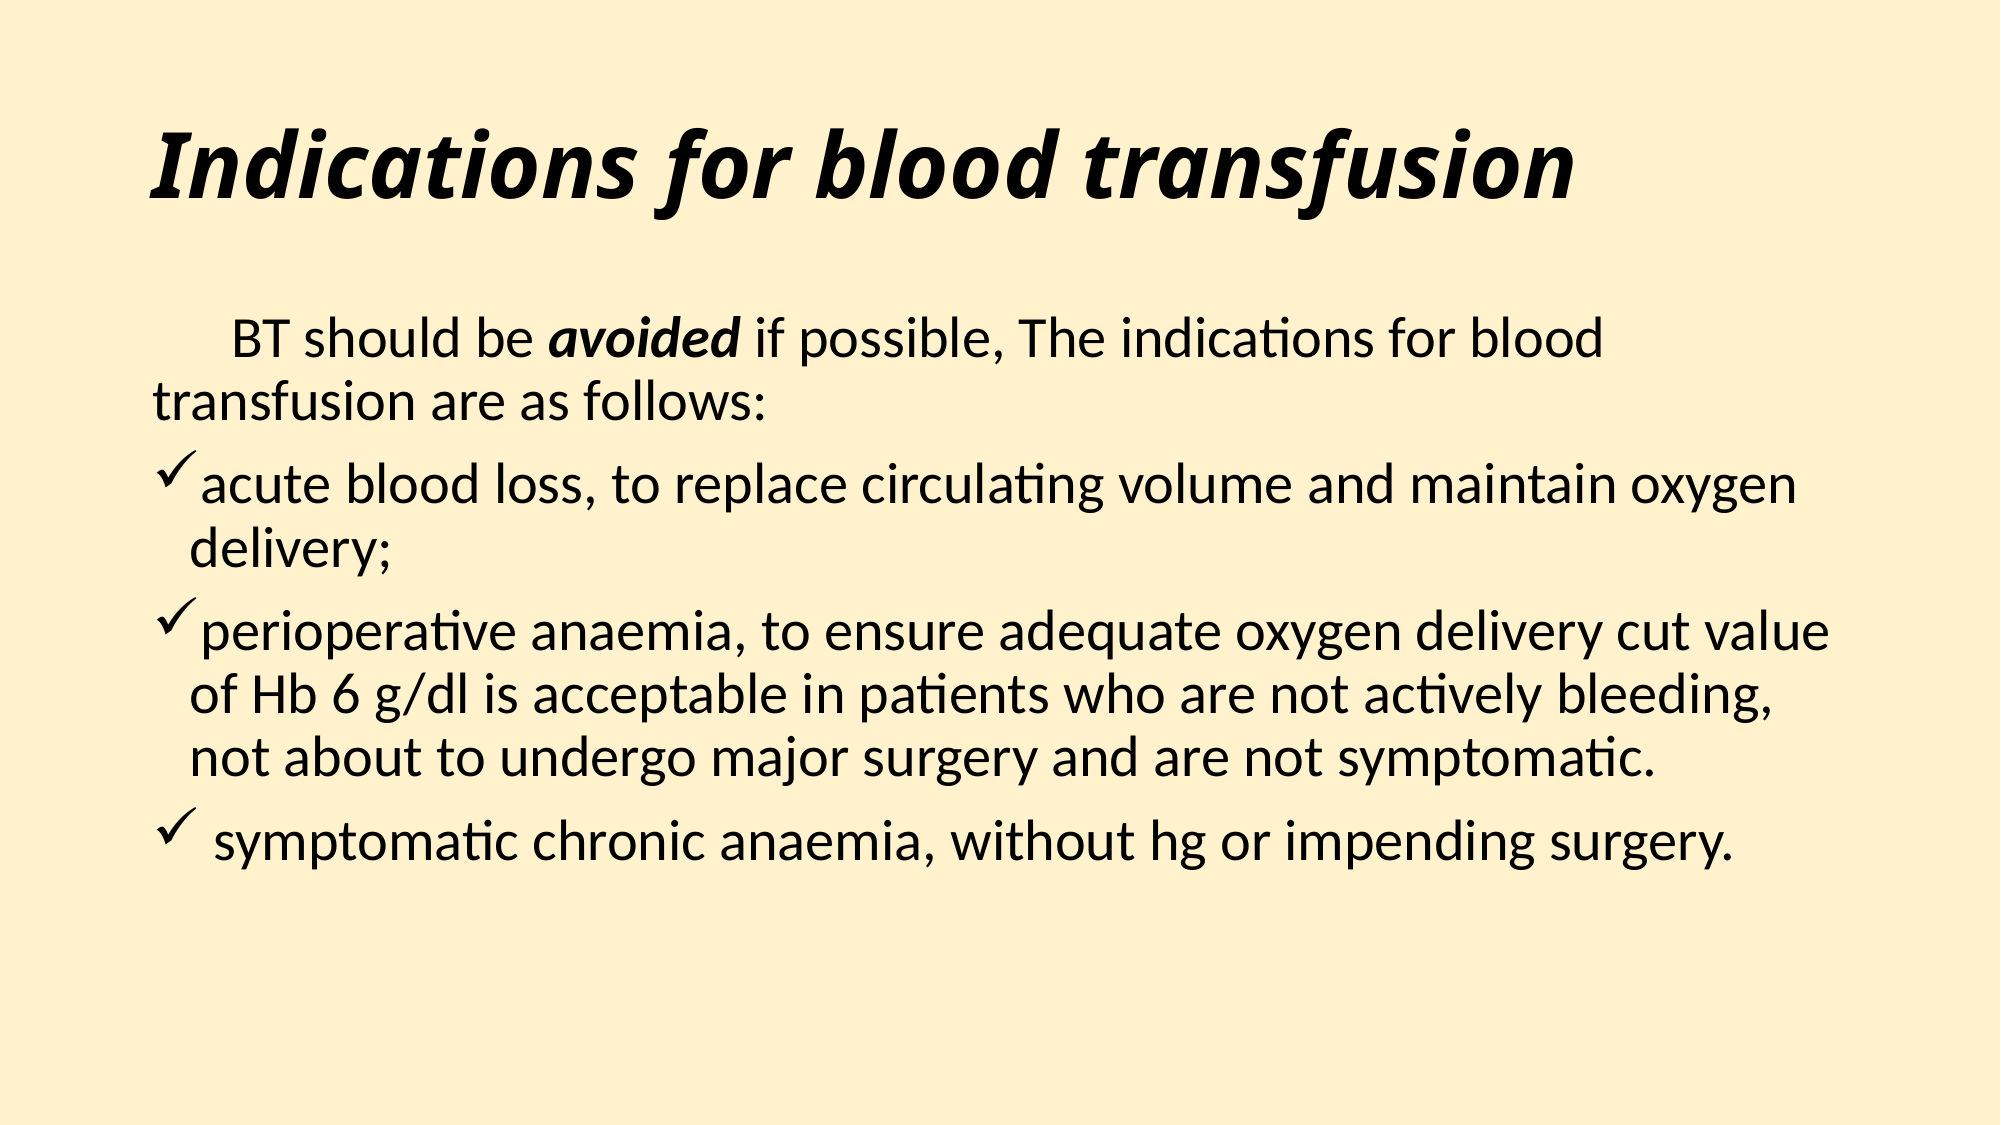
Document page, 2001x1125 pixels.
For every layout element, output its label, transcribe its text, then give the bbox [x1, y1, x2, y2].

title Indications for blood transfusion [137, 59, 1863, 278]
list BT should be avoided if possible, The indications for blood transfusion are as follows: acute blood loss, to replace circulating volume and maintain oxygen delivery; perioperative anaemia, to ensure adequate oxygen delivery cut value of Hb 6 g/dl is acceptable in patients who are not actively bleeding, not about to undergo major surgery and are not symptomatic. symptomatic chronic anaemia, without hg or impending surgery. [137, 299, 1863, 1014]
